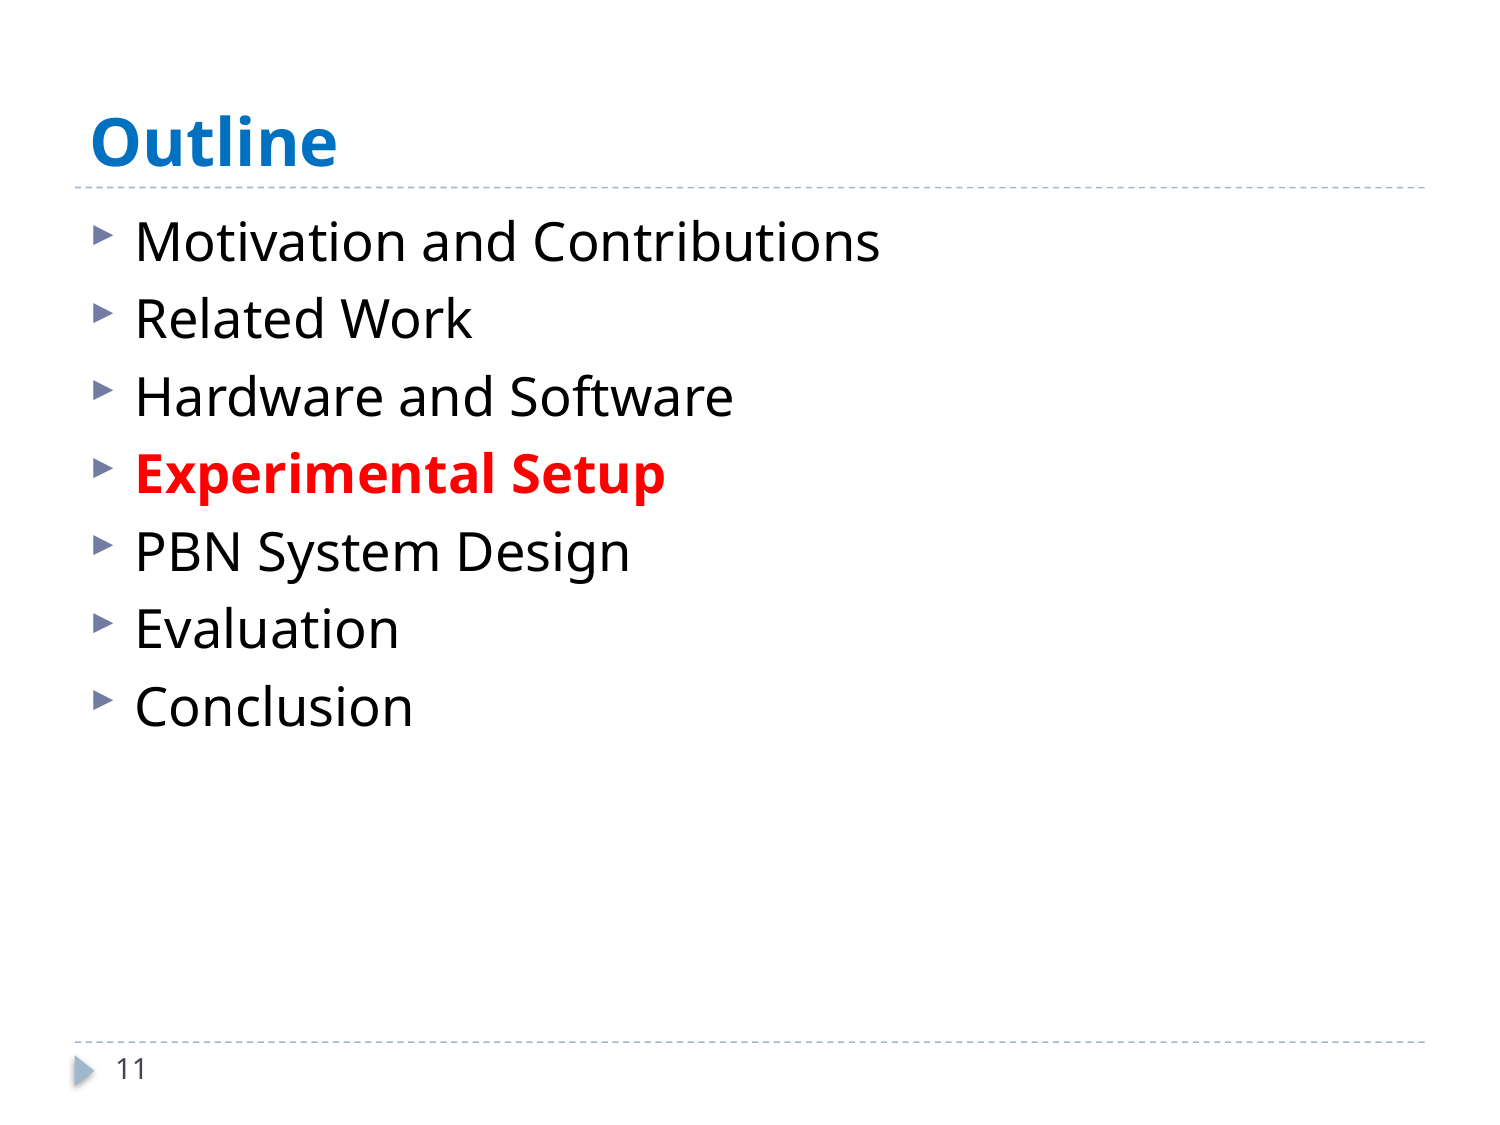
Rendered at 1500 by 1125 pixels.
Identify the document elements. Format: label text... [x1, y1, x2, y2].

title Outline [75, 24, 1425, 188]
list Motivation and Contributions Related Work Hardware and Software Experimental Setup PBN System Design Evaluation Conclusion [75, 200, 1425, 1010]
slide_number 11 [100, 1042, 426, 1103]
